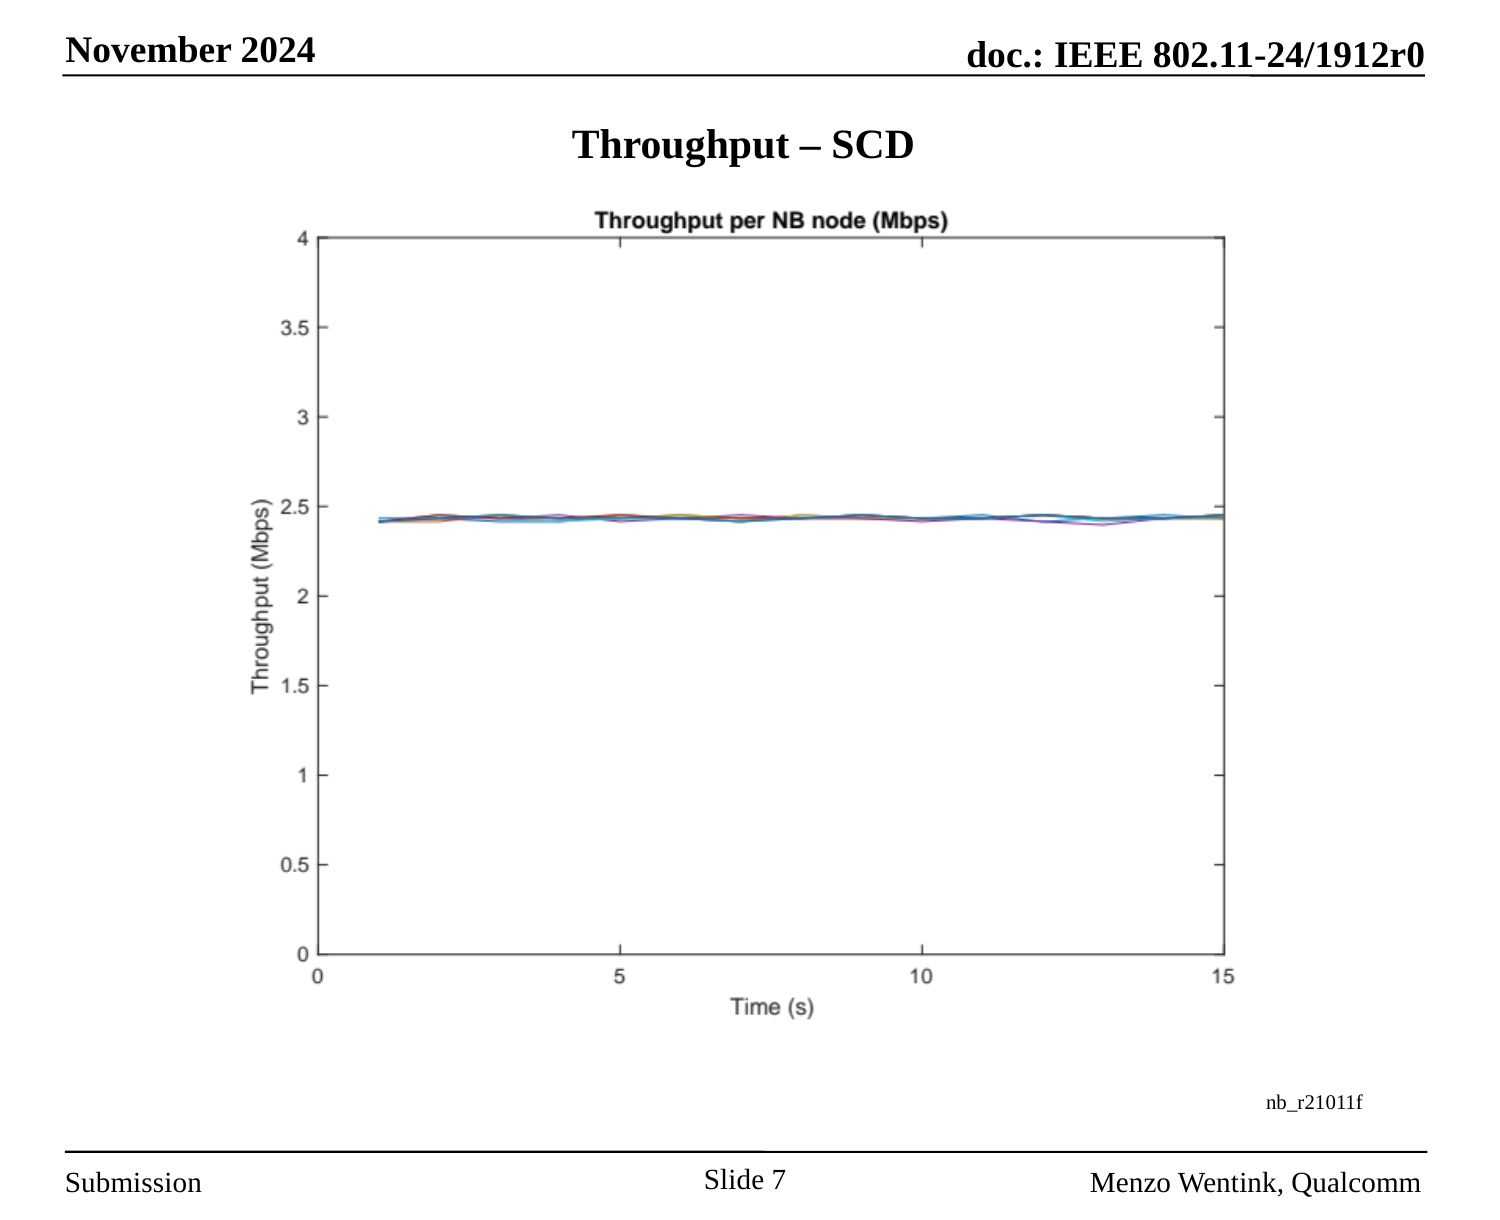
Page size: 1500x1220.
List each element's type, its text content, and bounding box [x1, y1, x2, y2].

picture [166, 171, 1334, 1048]
title Throughput – SCD [62, 78, 1426, 207]
text_box nb_r21011f [1251, 1081, 1378, 1122]
slide_number Slide 7 [693, 1160, 797, 1196]
